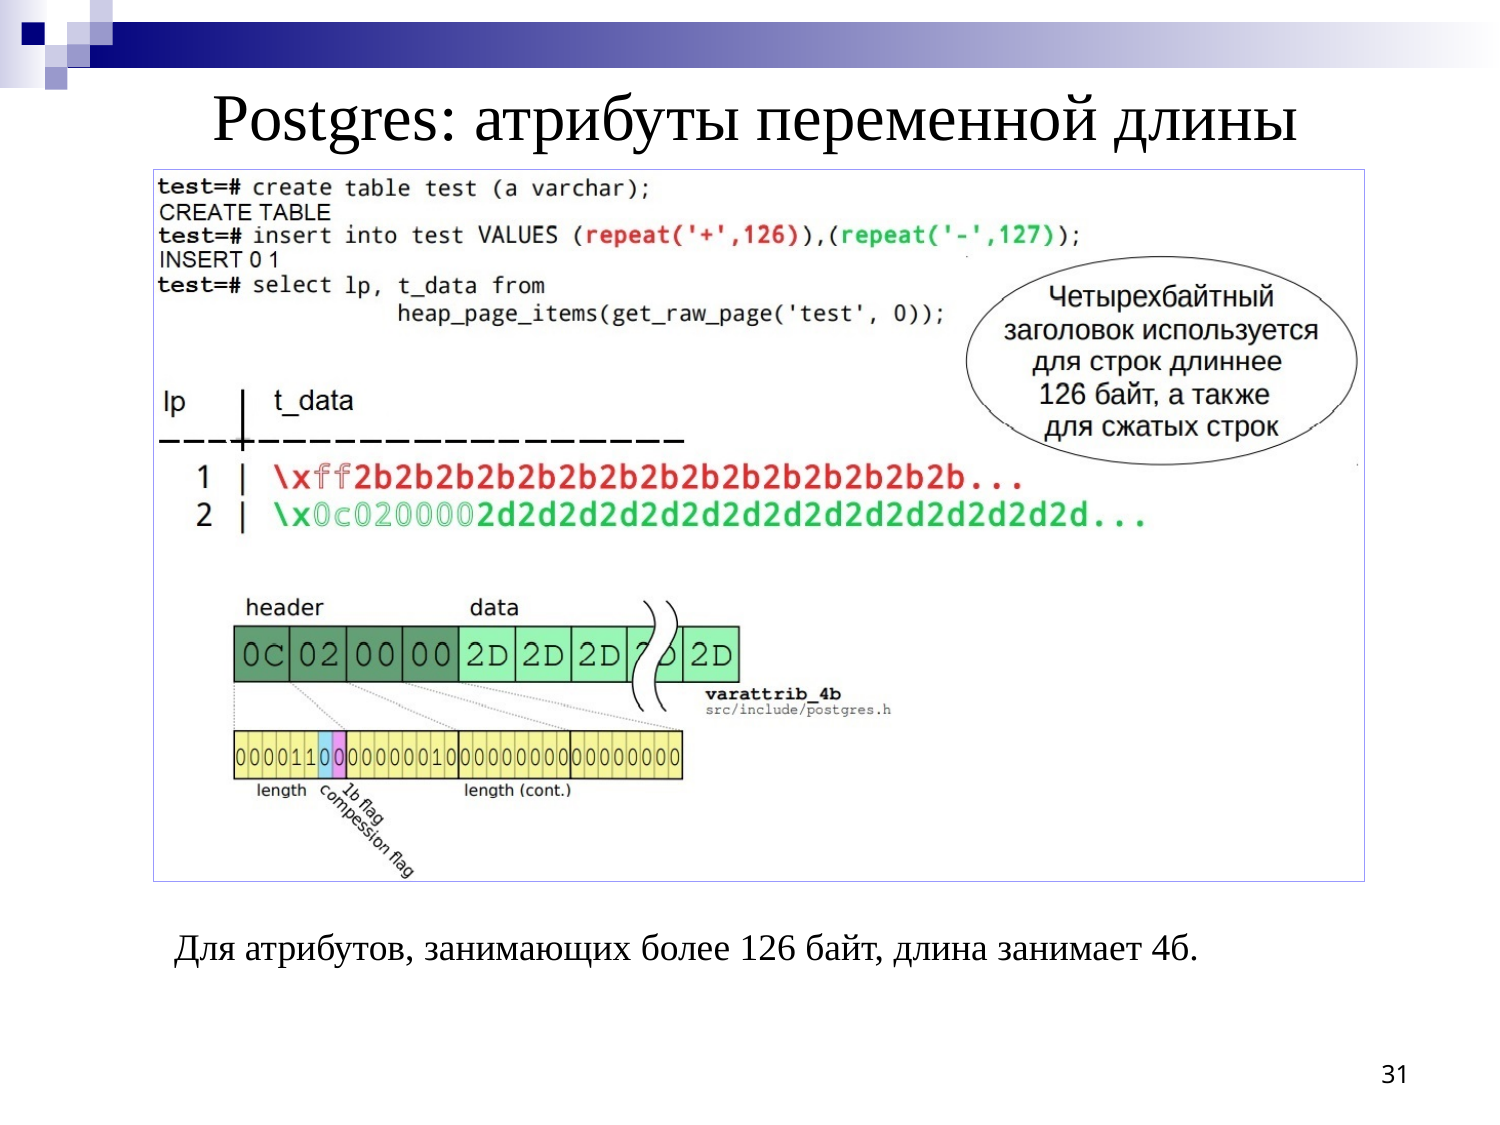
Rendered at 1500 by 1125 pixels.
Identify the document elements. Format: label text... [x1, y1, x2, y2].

title Postgres: атрибуты переменной длины [123, 66, 1388, 161]
picture [153, 169, 1365, 882]
text_box Для атрибутов, занимающих более 126 байт, длина занимает 4б. [159, 915, 1436, 976]
slide_number 31 [1074, 1025, 1425, 1100]
